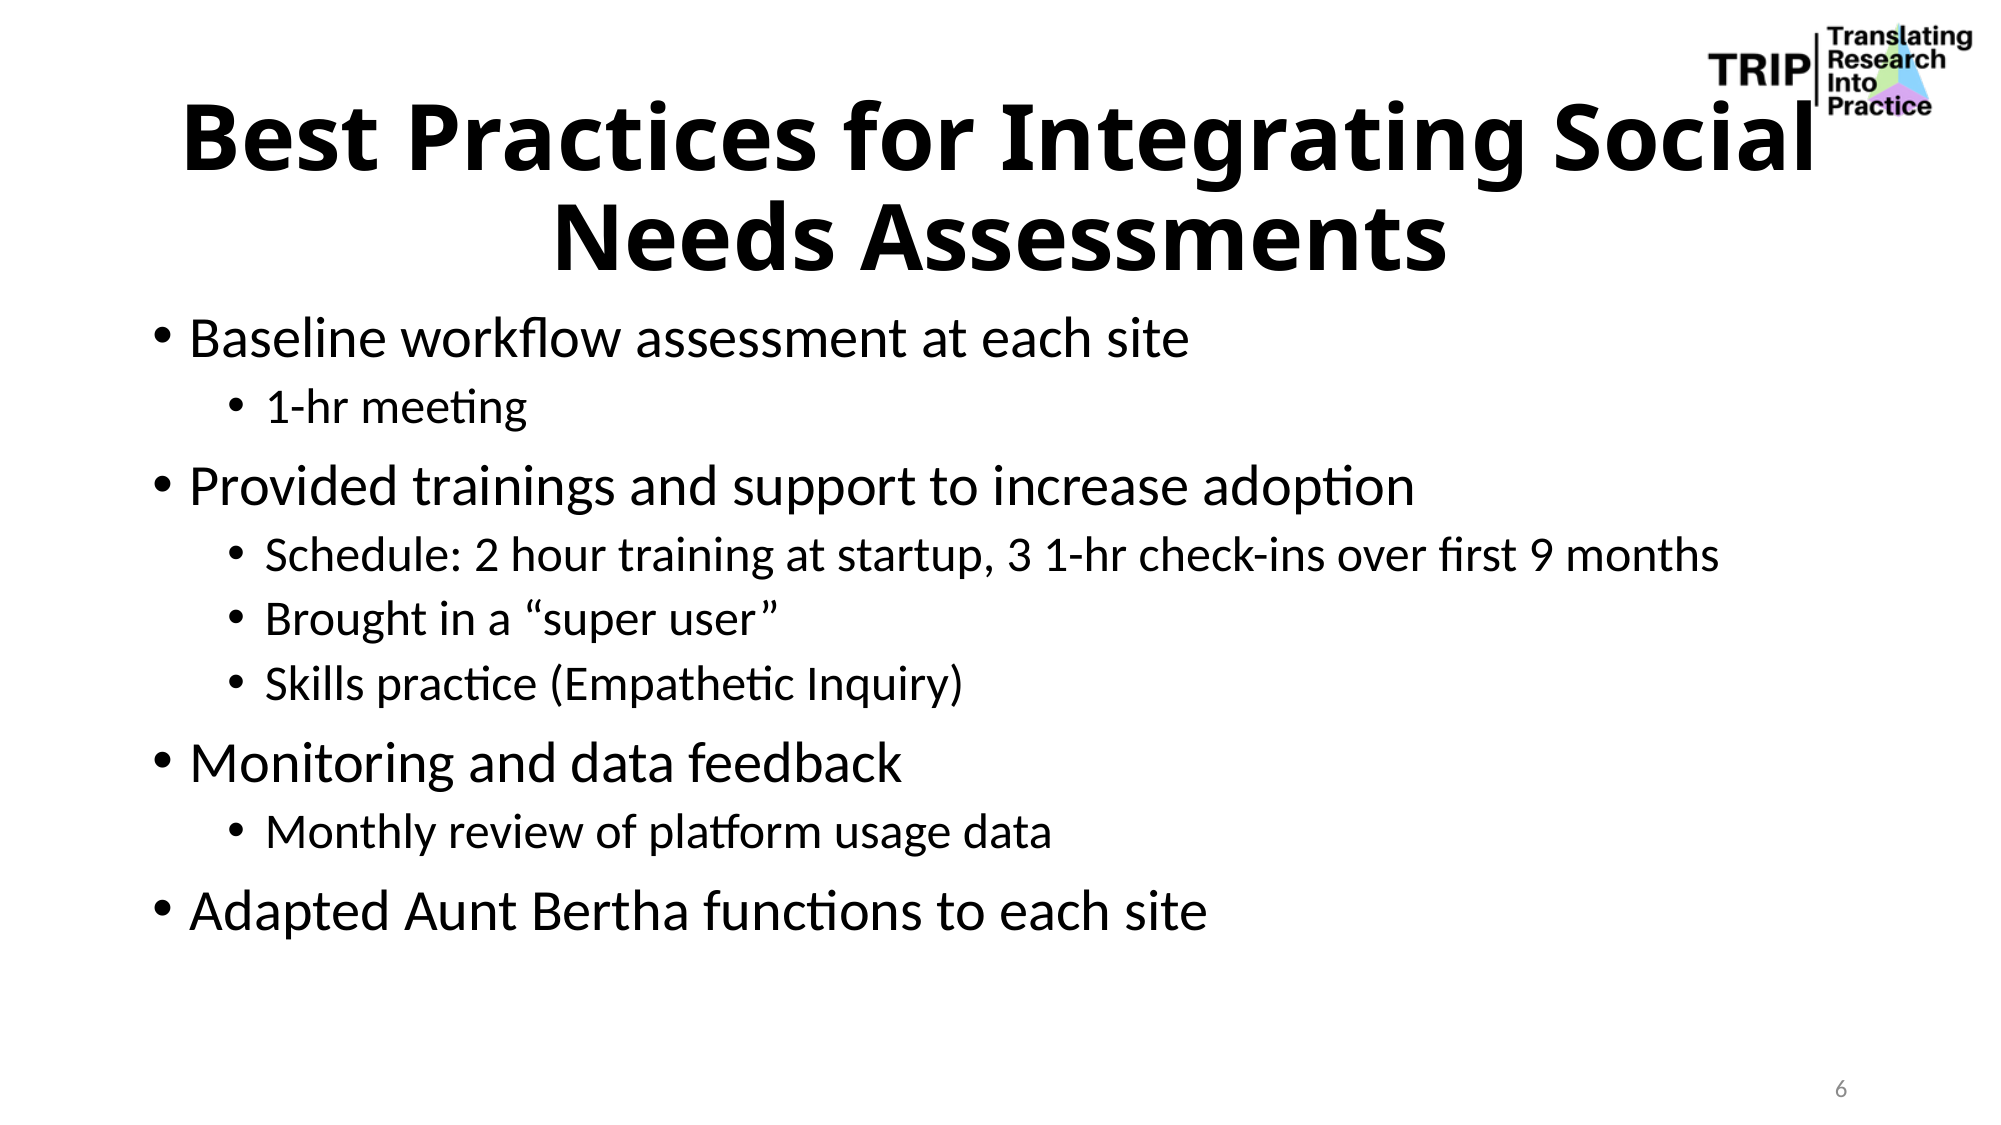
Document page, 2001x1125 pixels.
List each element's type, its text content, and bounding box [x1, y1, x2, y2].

slide_number 6 [1412, 1042, 1863, 1103]
list Baseline workflow assessment at each site 1-hr meeting Provided trainings and support to increase adoption Schedule: 2 hour training at startup, 3 1-hr check-ins over first 9 months Brought in a “super user” Skills practice (Empathetic Inquiry) Monitoring and data feedback Monthly review of platform usage data Adapted Aunt Bertha functions to each site [137, 299, 1863, 1014]
title Best Practices for Integrating Social Needs Assessments [137, 82, 1863, 299]
picture [1704, 18, 1976, 123]
